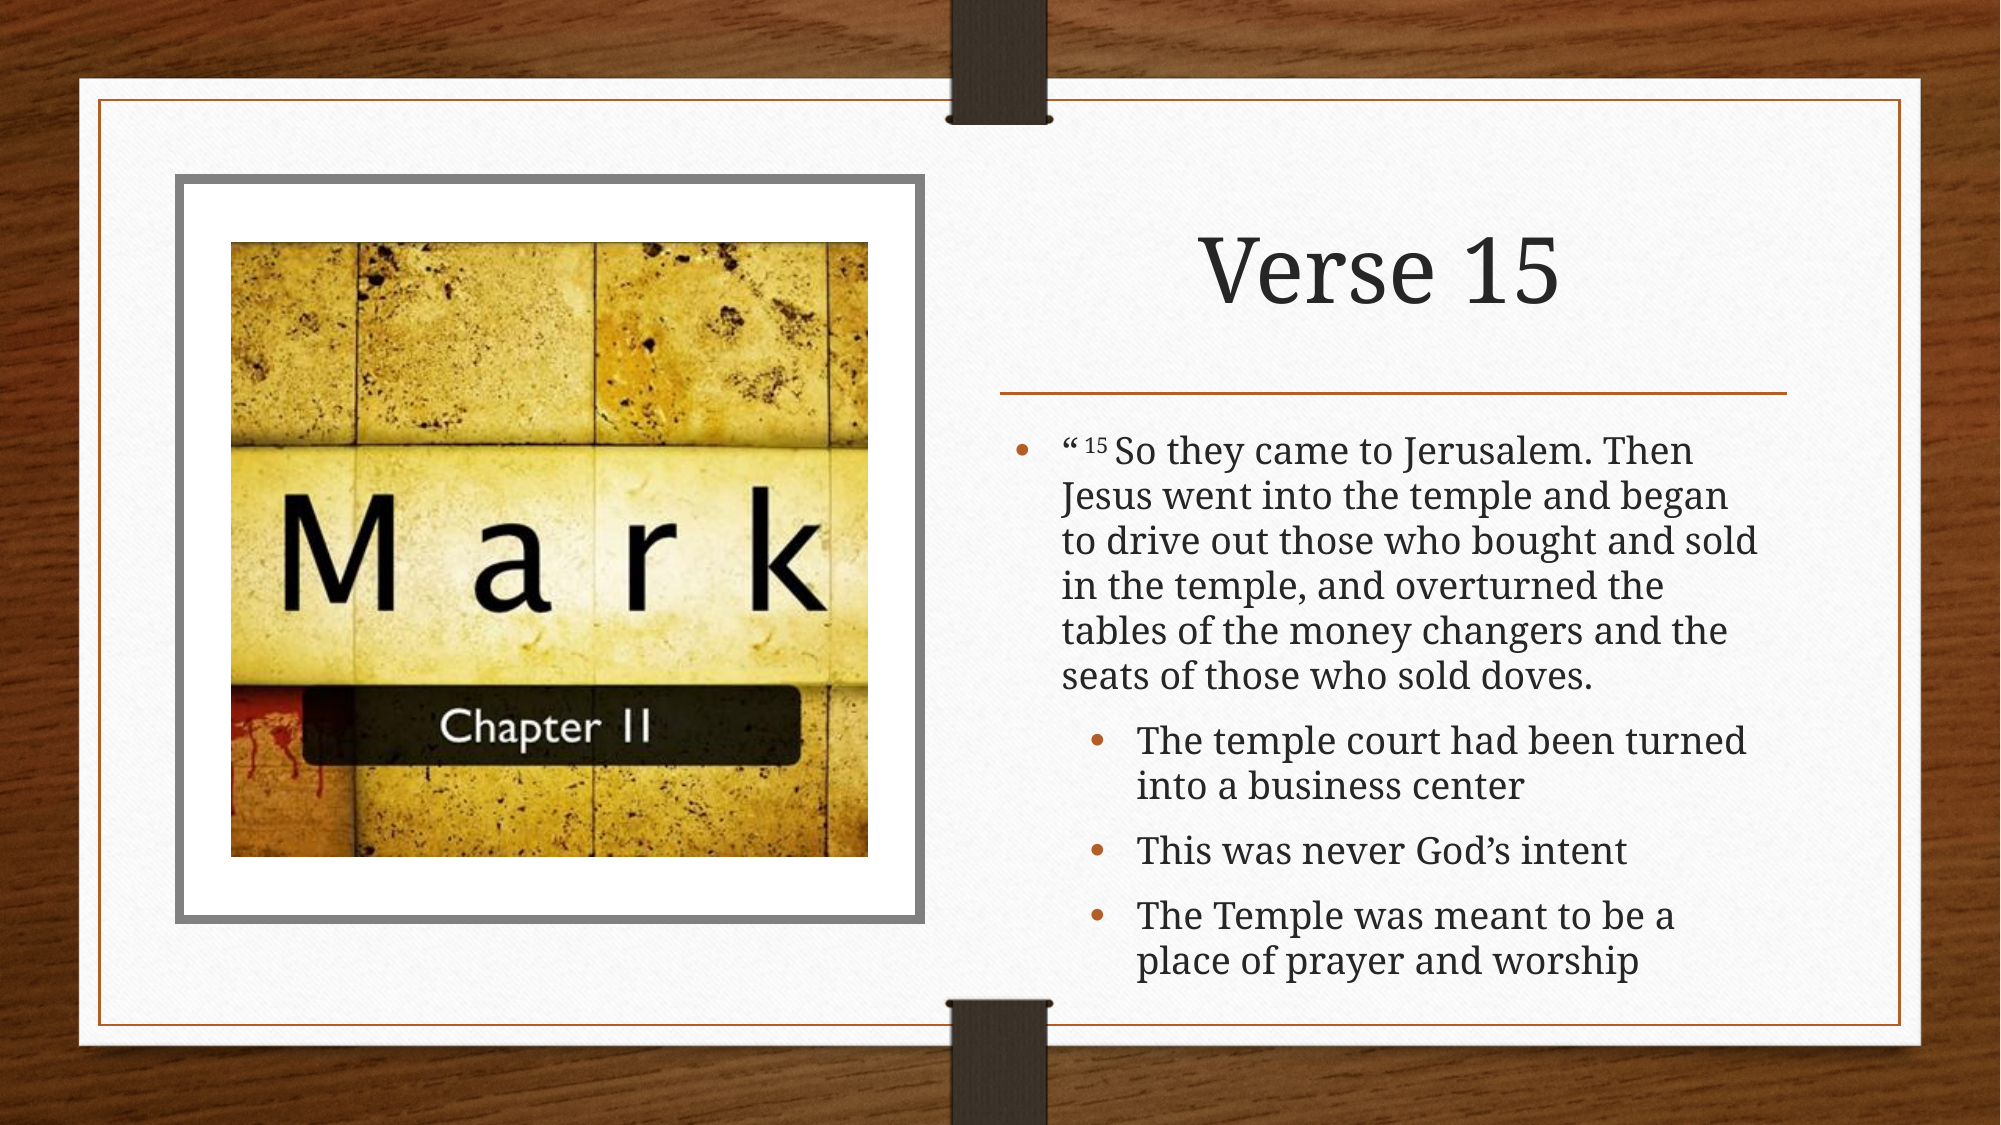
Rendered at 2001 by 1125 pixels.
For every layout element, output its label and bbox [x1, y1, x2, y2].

picture [231, 242, 868, 857]
text_box [0, 0, 2000, 1125]
